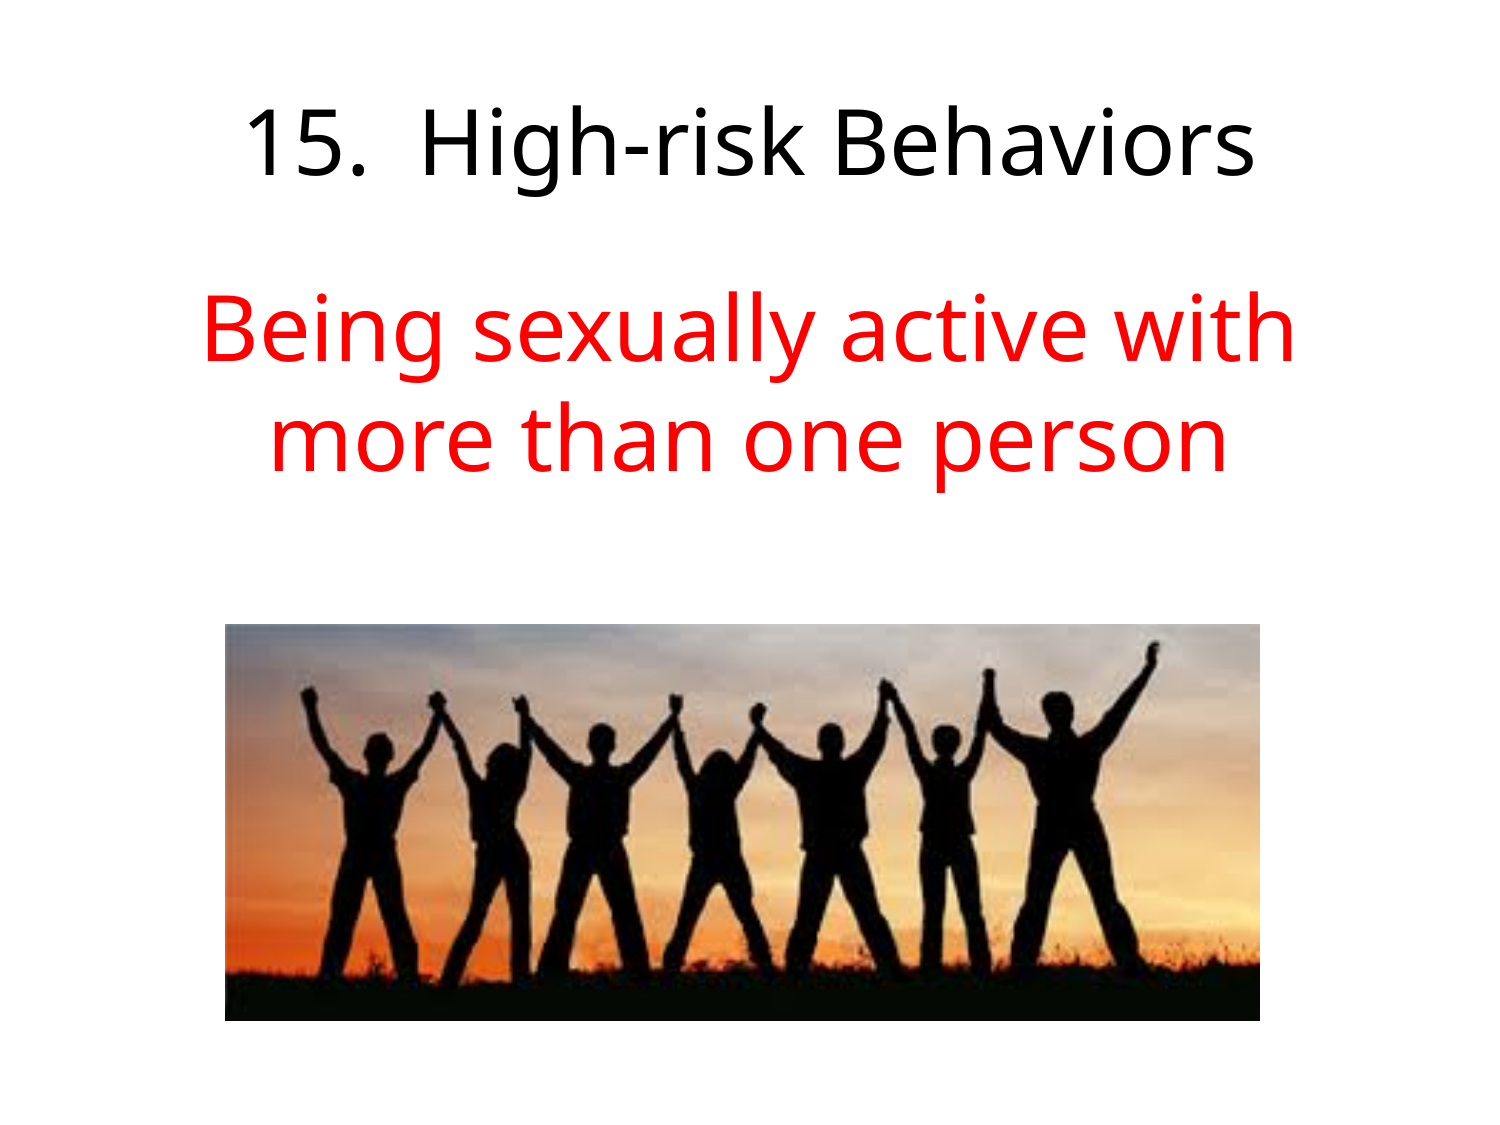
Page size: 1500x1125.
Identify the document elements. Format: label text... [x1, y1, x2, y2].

list Being sexually active with more than one person [75, 262, 1425, 1005]
title 15. High-risk Behaviors [75, 45, 1425, 233]
picture [224, 624, 1260, 1022]
